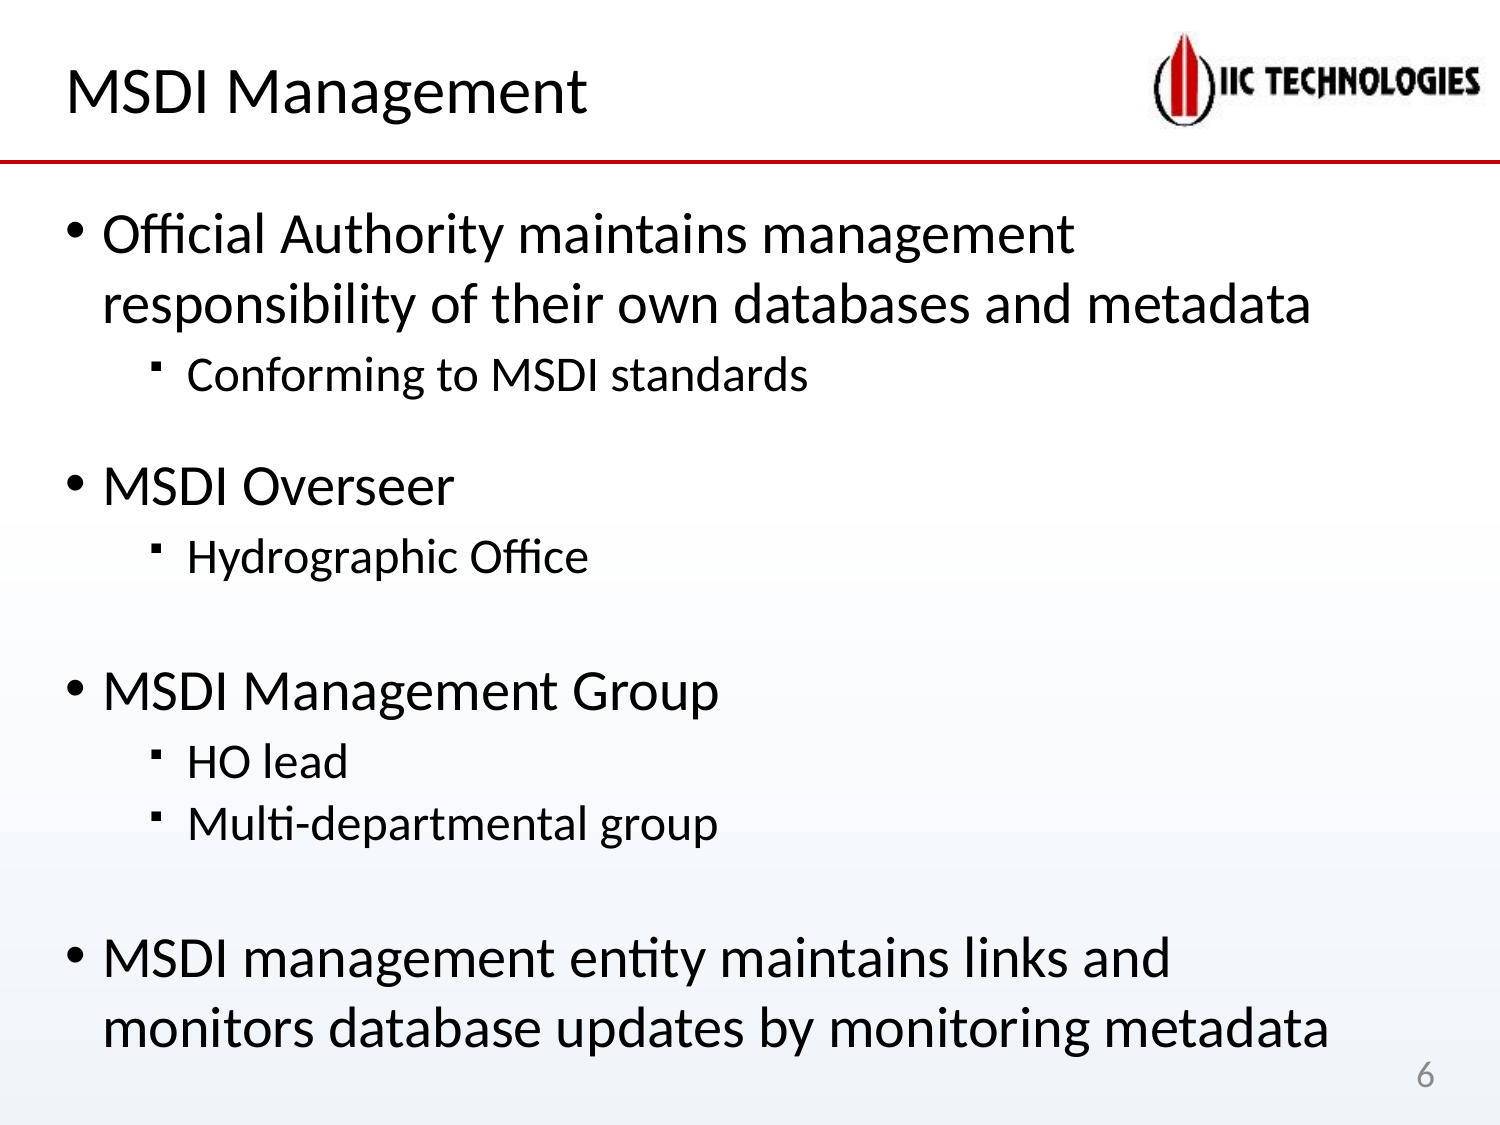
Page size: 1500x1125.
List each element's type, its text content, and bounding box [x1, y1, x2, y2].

list Official Authority maintains management responsibility of their own databases and metadata Conforming to MSDI standards MSDI Overseer Hydrographic Office MSDI Management Group HO lead Multi-departmental group MSDI management entity maintains links and monitors database updates by monitoring metadata [50, 187, 1400, 1103]
picture [1147, 31, 1488, 129]
slide_number 6 [1400, 1042, 1450, 1103]
title MSDI Management [50, 36, 1149, 137]
